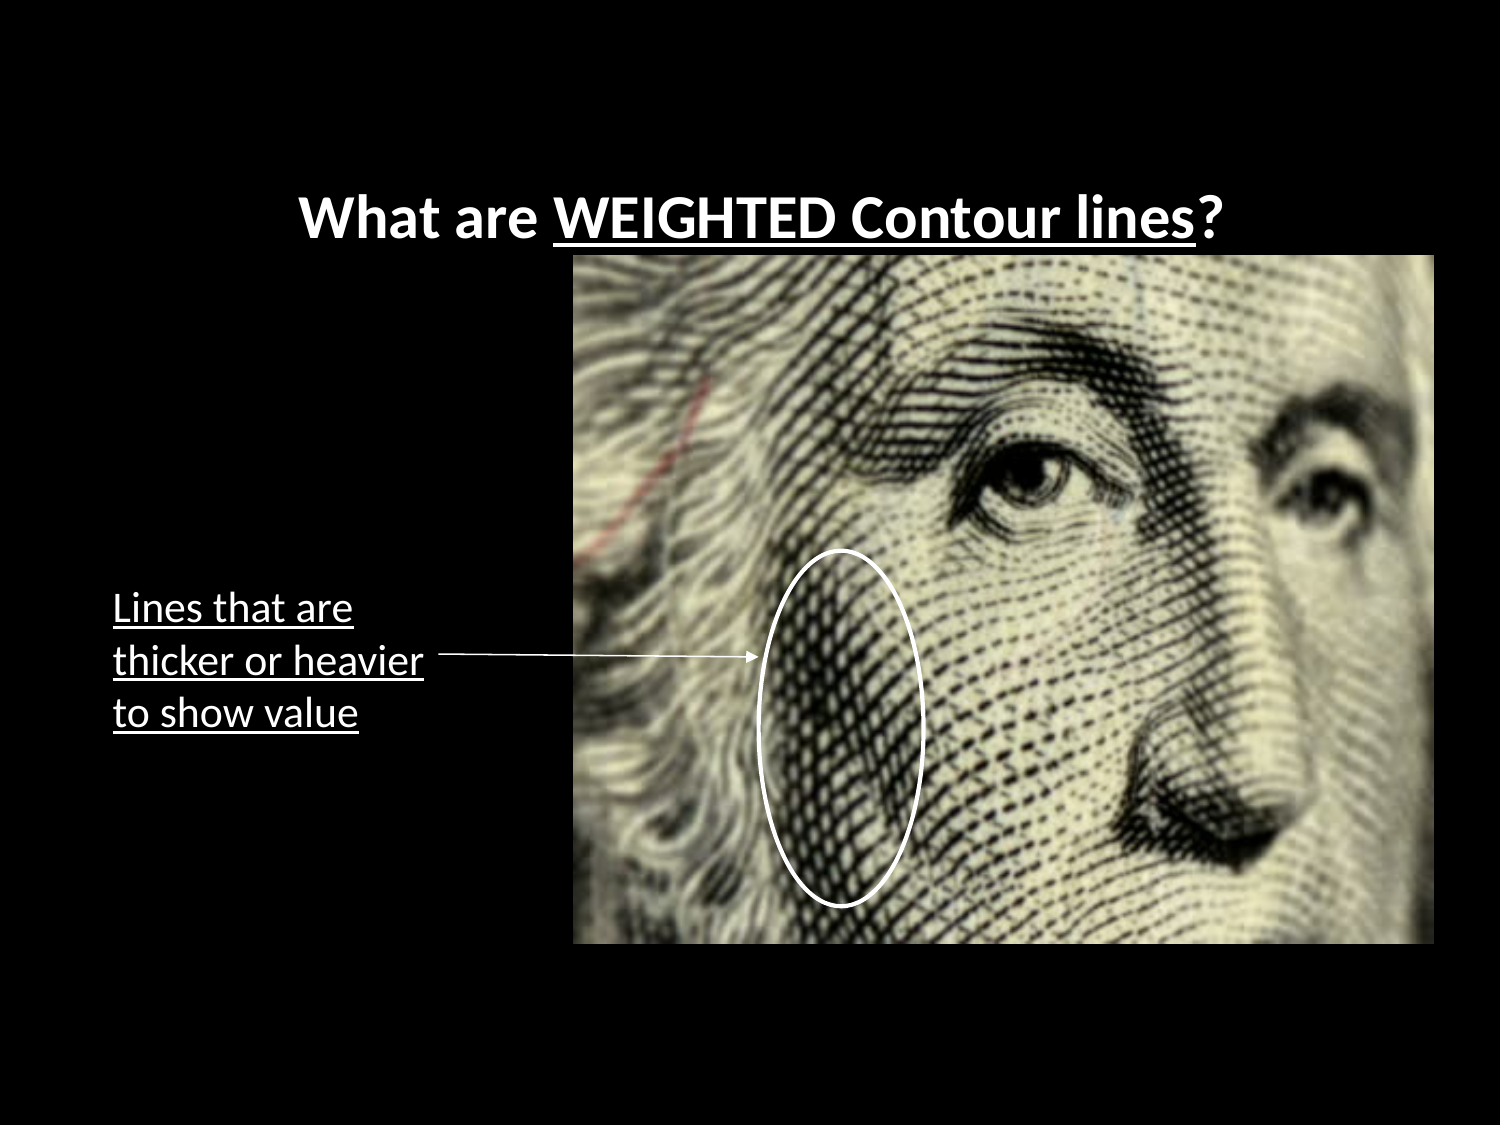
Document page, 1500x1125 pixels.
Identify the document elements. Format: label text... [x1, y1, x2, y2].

picture [573, 255, 1434, 944]
text_box What are WEIGHTED Contour lines? [284, 168, 1241, 259]
text_box Lines that are thicker or heavier to show value [97, 571, 462, 744]
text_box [438, 653, 759, 658]
